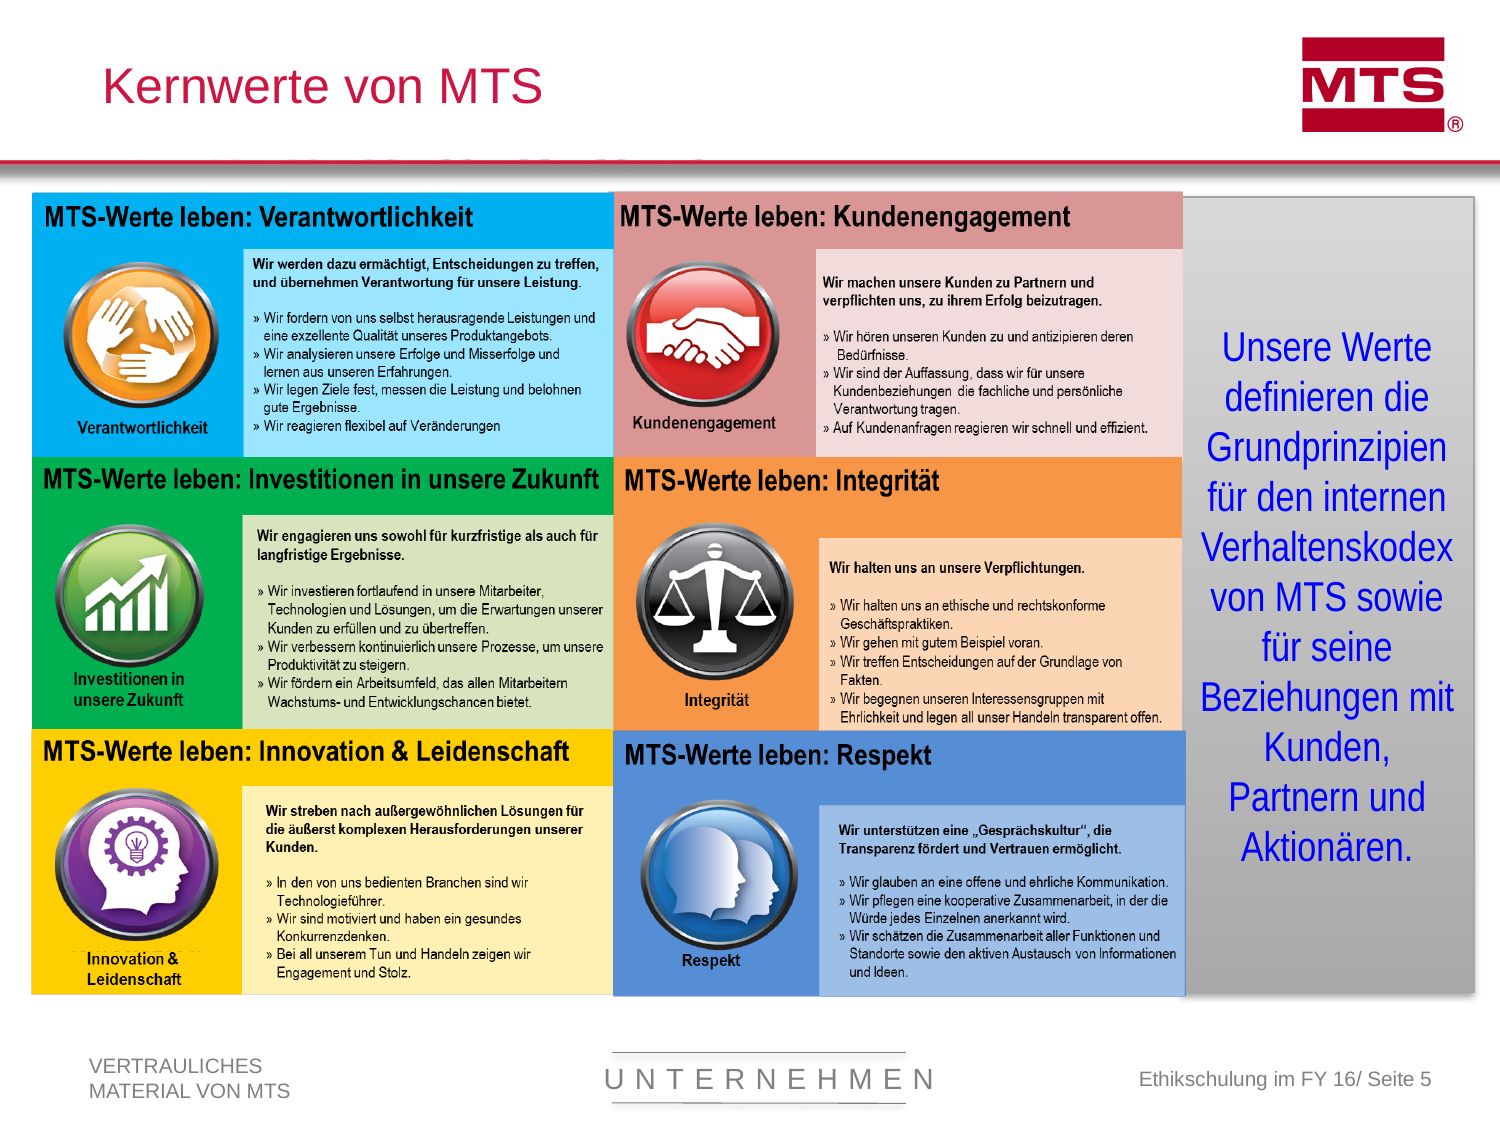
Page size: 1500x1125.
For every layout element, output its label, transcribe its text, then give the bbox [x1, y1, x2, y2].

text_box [24, 189, 1475, 999]
picture [1301, 36, 1464, 134]
picture [0, 159, 1500, 188]
title Kernwerte von MTS [87, 12, 1206, 155]
